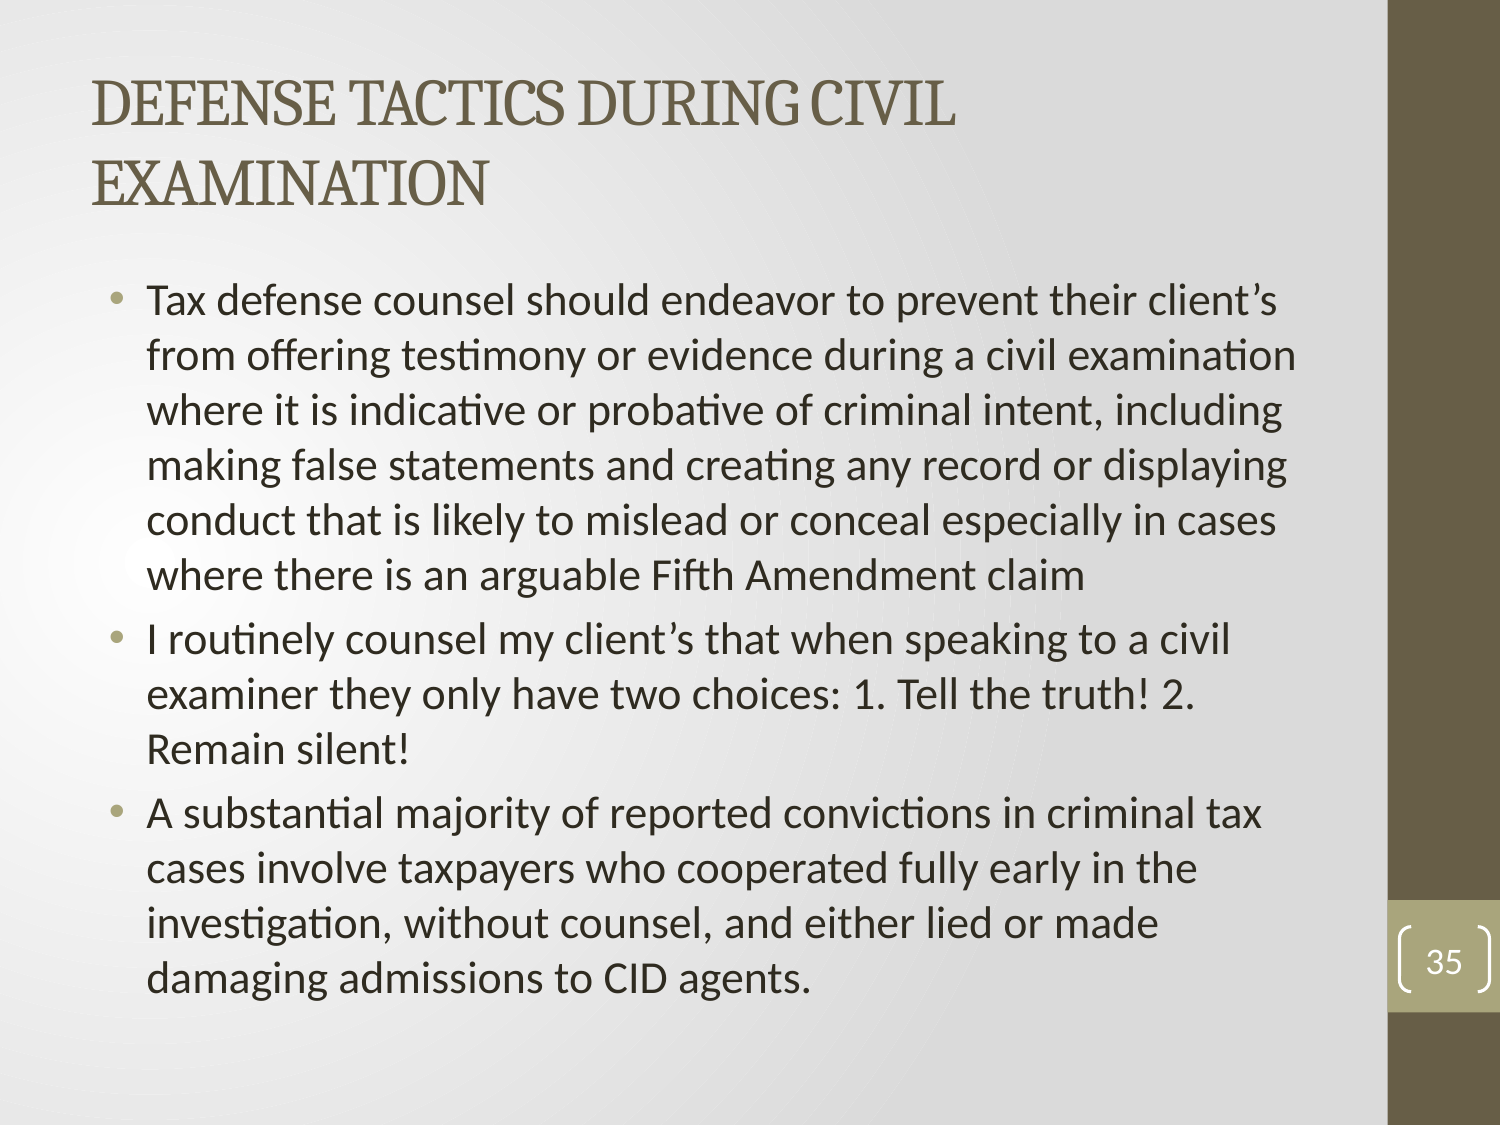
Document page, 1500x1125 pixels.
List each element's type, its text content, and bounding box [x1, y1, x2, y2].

title DEFENSE TACTICS DURING CIVIL EXAMINATION [75, 45, 1325, 233]
list Tax defense counsel should endeavor to prevent their client’s from offering testimony or evidence during a civil examination where it is indicative or probative of criminal intent, including making false statements and creating any record or displaying conduct that is likely to mislead or conceal especially in cases where there is an arguable Fifth Amendment claim I routinely counsel my client’s that when speaking to a civil examiner they only have two choices: 1. Tell the truth! 2. Remain silent! A substantial majority of reported convictions in criminal tax cases involve taxpayers who cooperated fully early in the investigation, without counsel, and either lied or made damaging admissions to CID agents. [75, 262, 1325, 1050]
slide_number 35 [1397, 925, 1492, 994]
